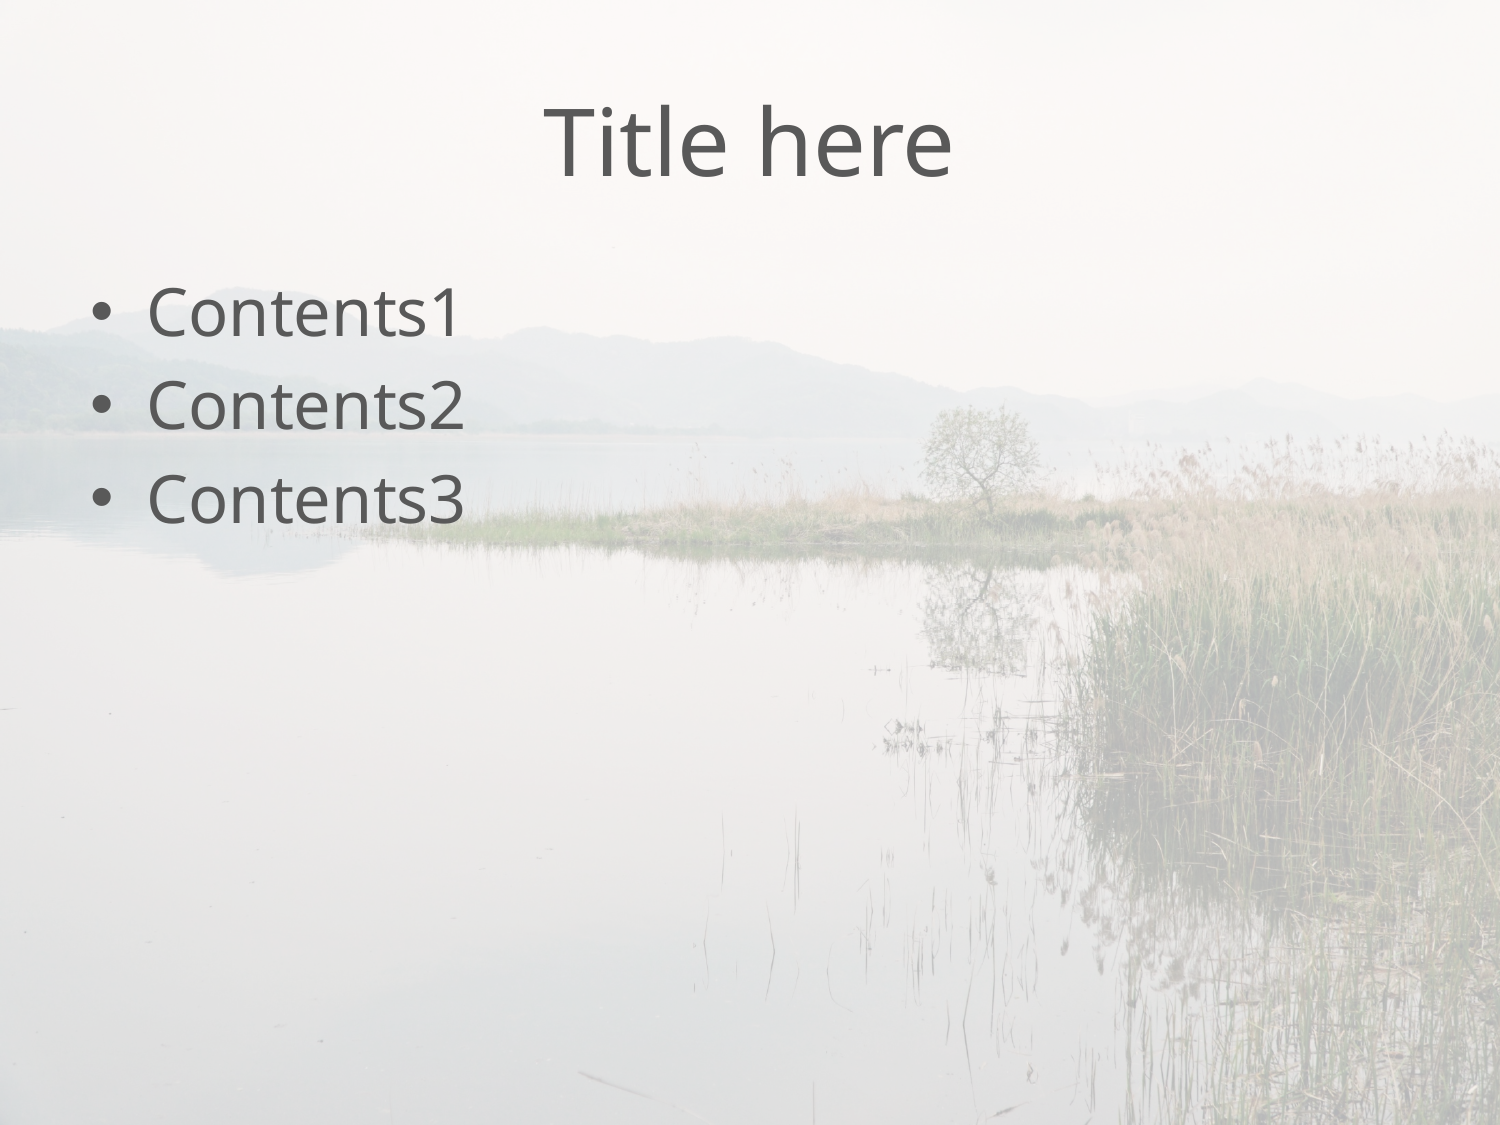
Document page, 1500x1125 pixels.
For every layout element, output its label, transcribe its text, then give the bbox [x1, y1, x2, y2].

title Title here [75, 45, 1425, 233]
list Contents1 Contents2 Contents3 [75, 262, 1425, 1005]
text_box [0, 0, 1500, 1125]
